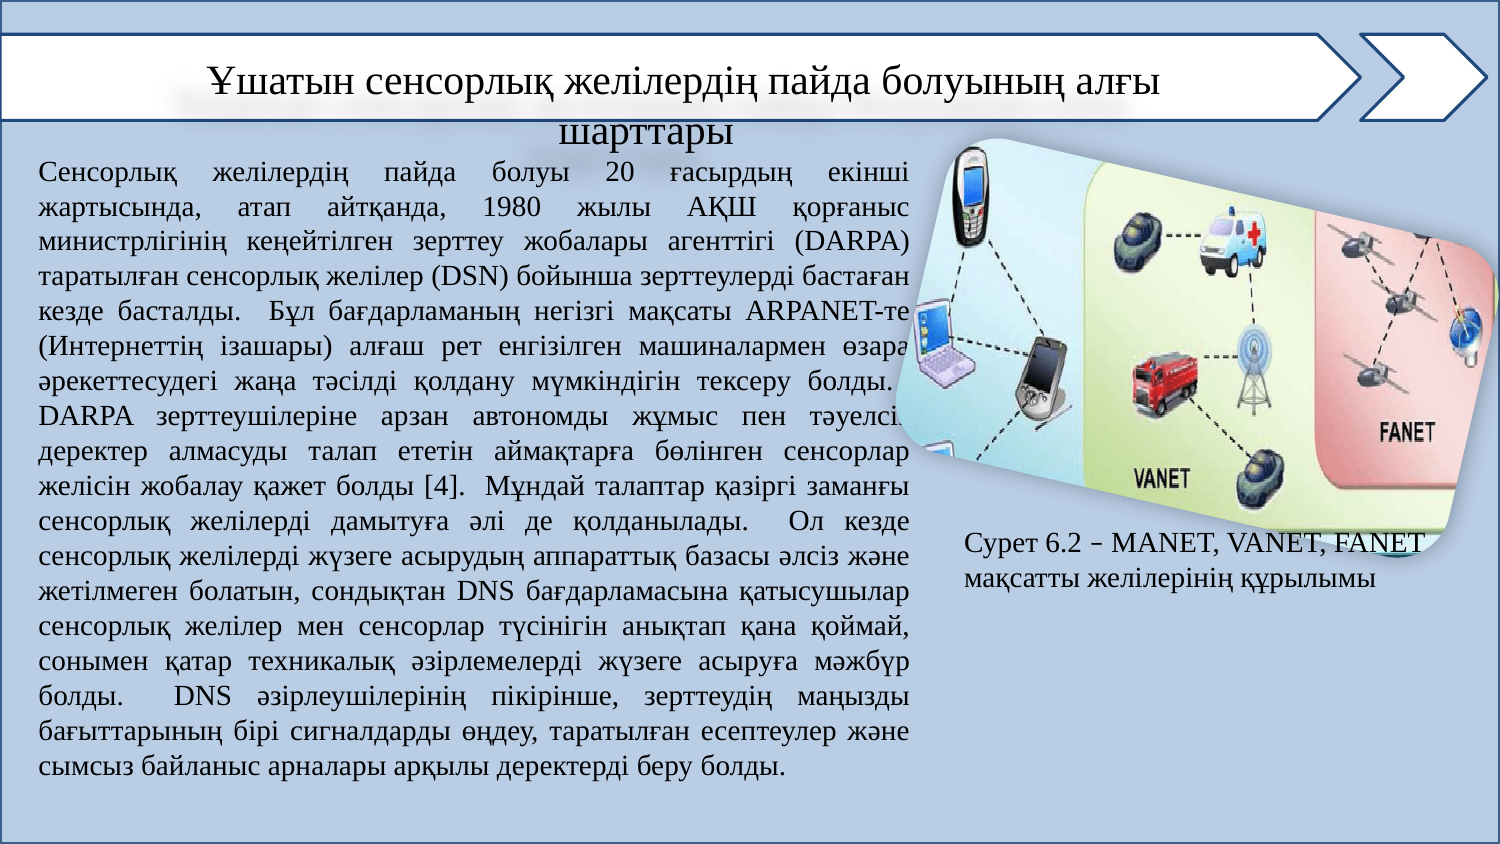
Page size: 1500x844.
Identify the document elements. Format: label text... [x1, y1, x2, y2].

text_box Ұшатын сенсорлық желілердің пайда болуының алғы шарттары [64, 46, 1228, 109]
text_box [0, 32, 1363, 123]
text_box [1358, 32, 1490, 123]
picture [895, 138, 1499, 516]
text_box [0, 0, 1500, 253]
text_box Сурет 6.2 – MANET, VANET, FANET мақсатты желілерінің құрылымы [949, 516, 1500, 647]
text_box [0, 123, 1500, 844]
text_box Сенсорлық желілердің пайда болуы 20 ғасырдың екінші жартысында, атап айтқанда, 1980 жылы АҚШ қорғаныс министрлігінің кеңейтілген зерттеу жобалары агенттігі (DARPA) таратылған сенсорлық желілер (DSN) бойынша зерттеулерді бастаған кезде басталды. Бұл бағдарламаның негізгі мақсаты ARPANET-те (Интернеттің ізашары) алғаш рет енгізілген машиналармен өзара әрекеттесудегі жаңа тәсілді қолдану мүмкіндігін тексеру болды. DARPA зерттеушілеріне арзан автономды жұмыс пен тәуелсіз деректер алмасуды талап ететін аймақтарға бөлінген сенсорлар желісін жобалау қажет болды [4]. Мұндай талаптар қазіргі заманғы сенсорлық желілерді дамытуға әлі де қолданылады. Ол кезде сенсорлық желілерді жүзеге асырудың аппараттық базасы әлсіз және жетілмеген болатын, сондықтан DNS бағдарламасына қатысушылар сенсорлық желілер мен сенсорлар түсінігін анықтап қана қоймай, сонымен қатар техникалық әзірлемелерді жүзеге асыруға мәжбүр болды. DNS әзірлеушілерінің пікірінше, зерттеудің маңызды бағыттарының бірі сигналдарды өңдеу, таратылған есептеулер және сымсыз байланыс арналары арқылы деректерді беру болды. [23, 144, 926, 834]
